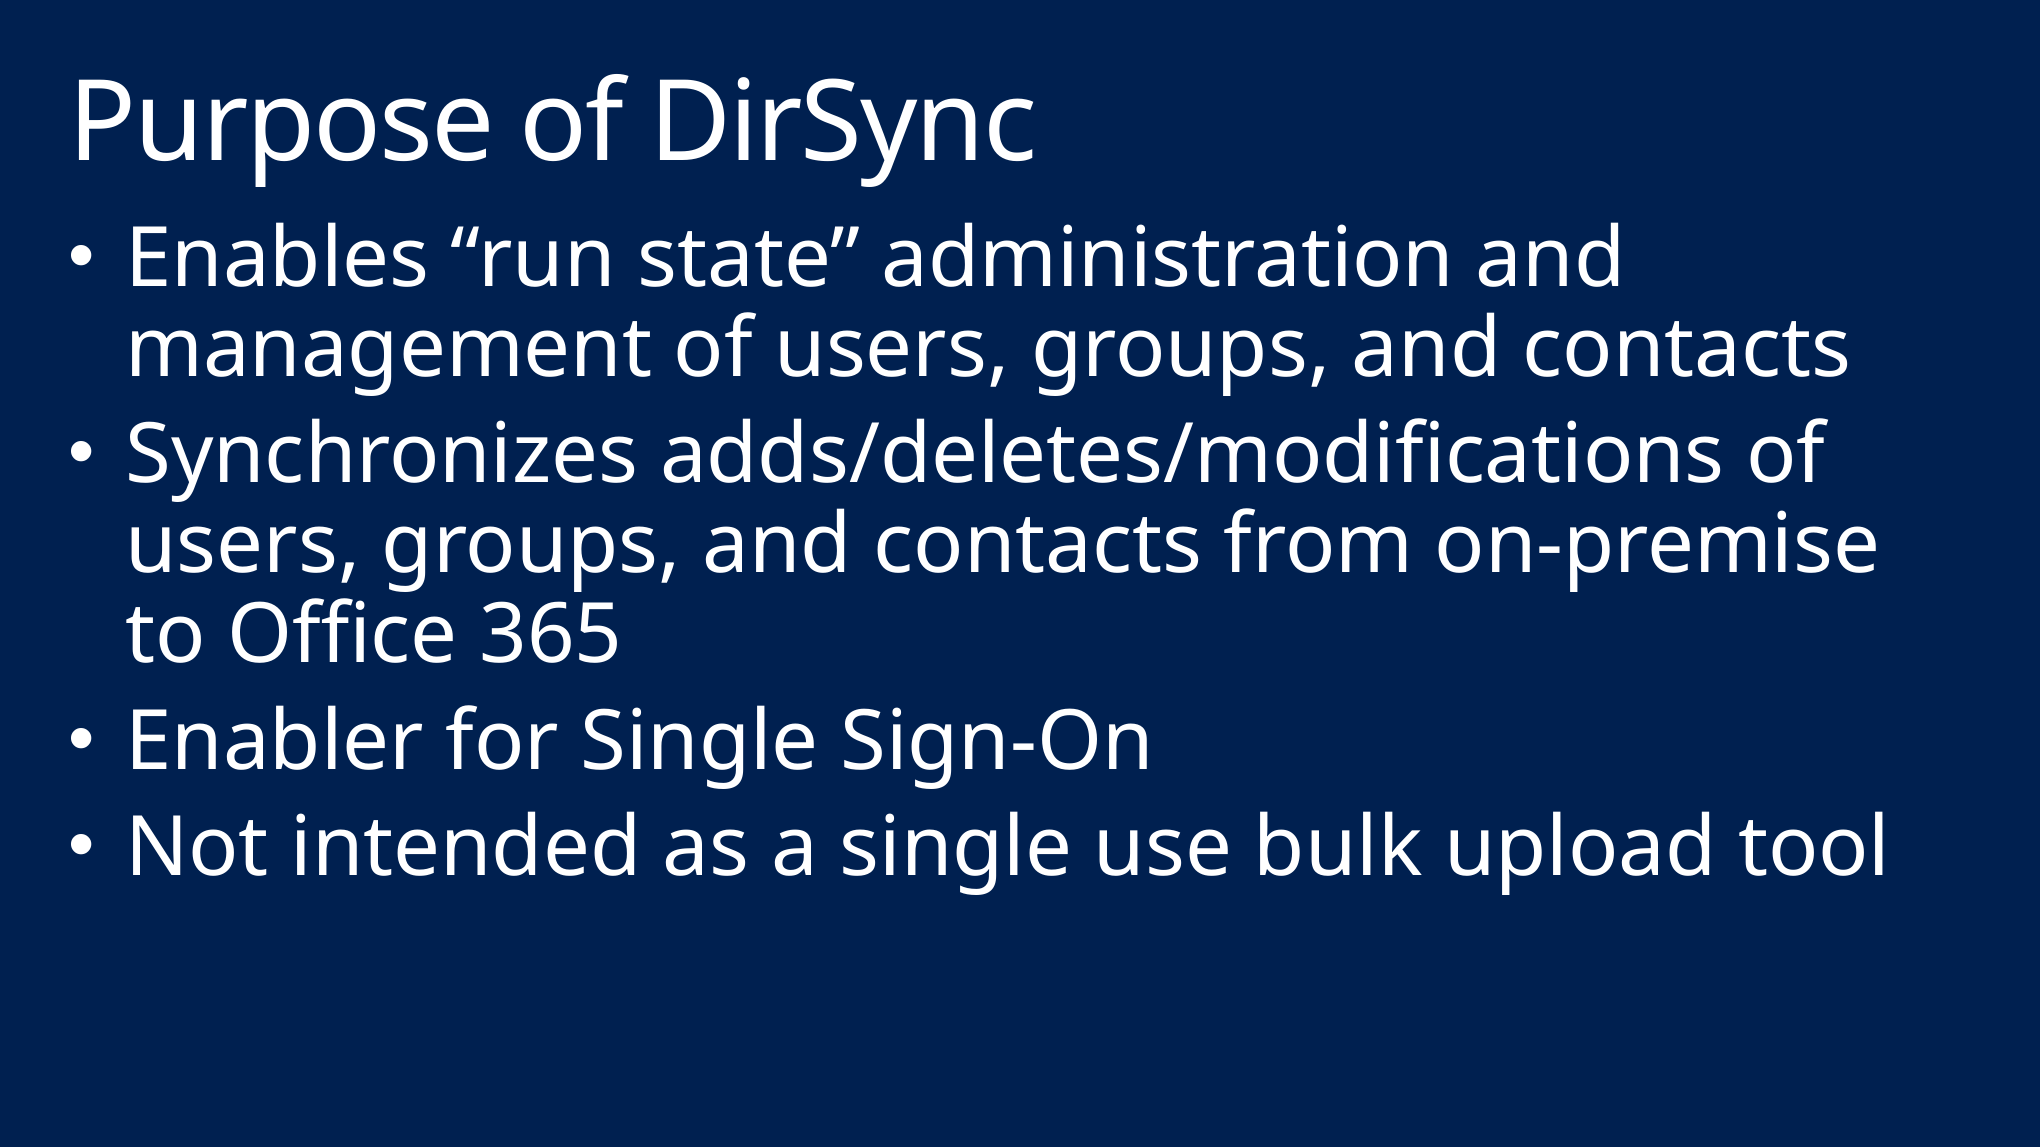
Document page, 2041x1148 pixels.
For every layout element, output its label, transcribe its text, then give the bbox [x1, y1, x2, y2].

title Purpose of DirSync [45, 48, 1996, 199]
list Enables “run state” administration and management of users, groups, and contacts Synchronizes adds/deletes/modifications of users, groups, and contacts from on-premise to Office 365 Enabler for Single Sign-On Not intended as a single use bulk upload tool [45, 199, 1996, 947]
